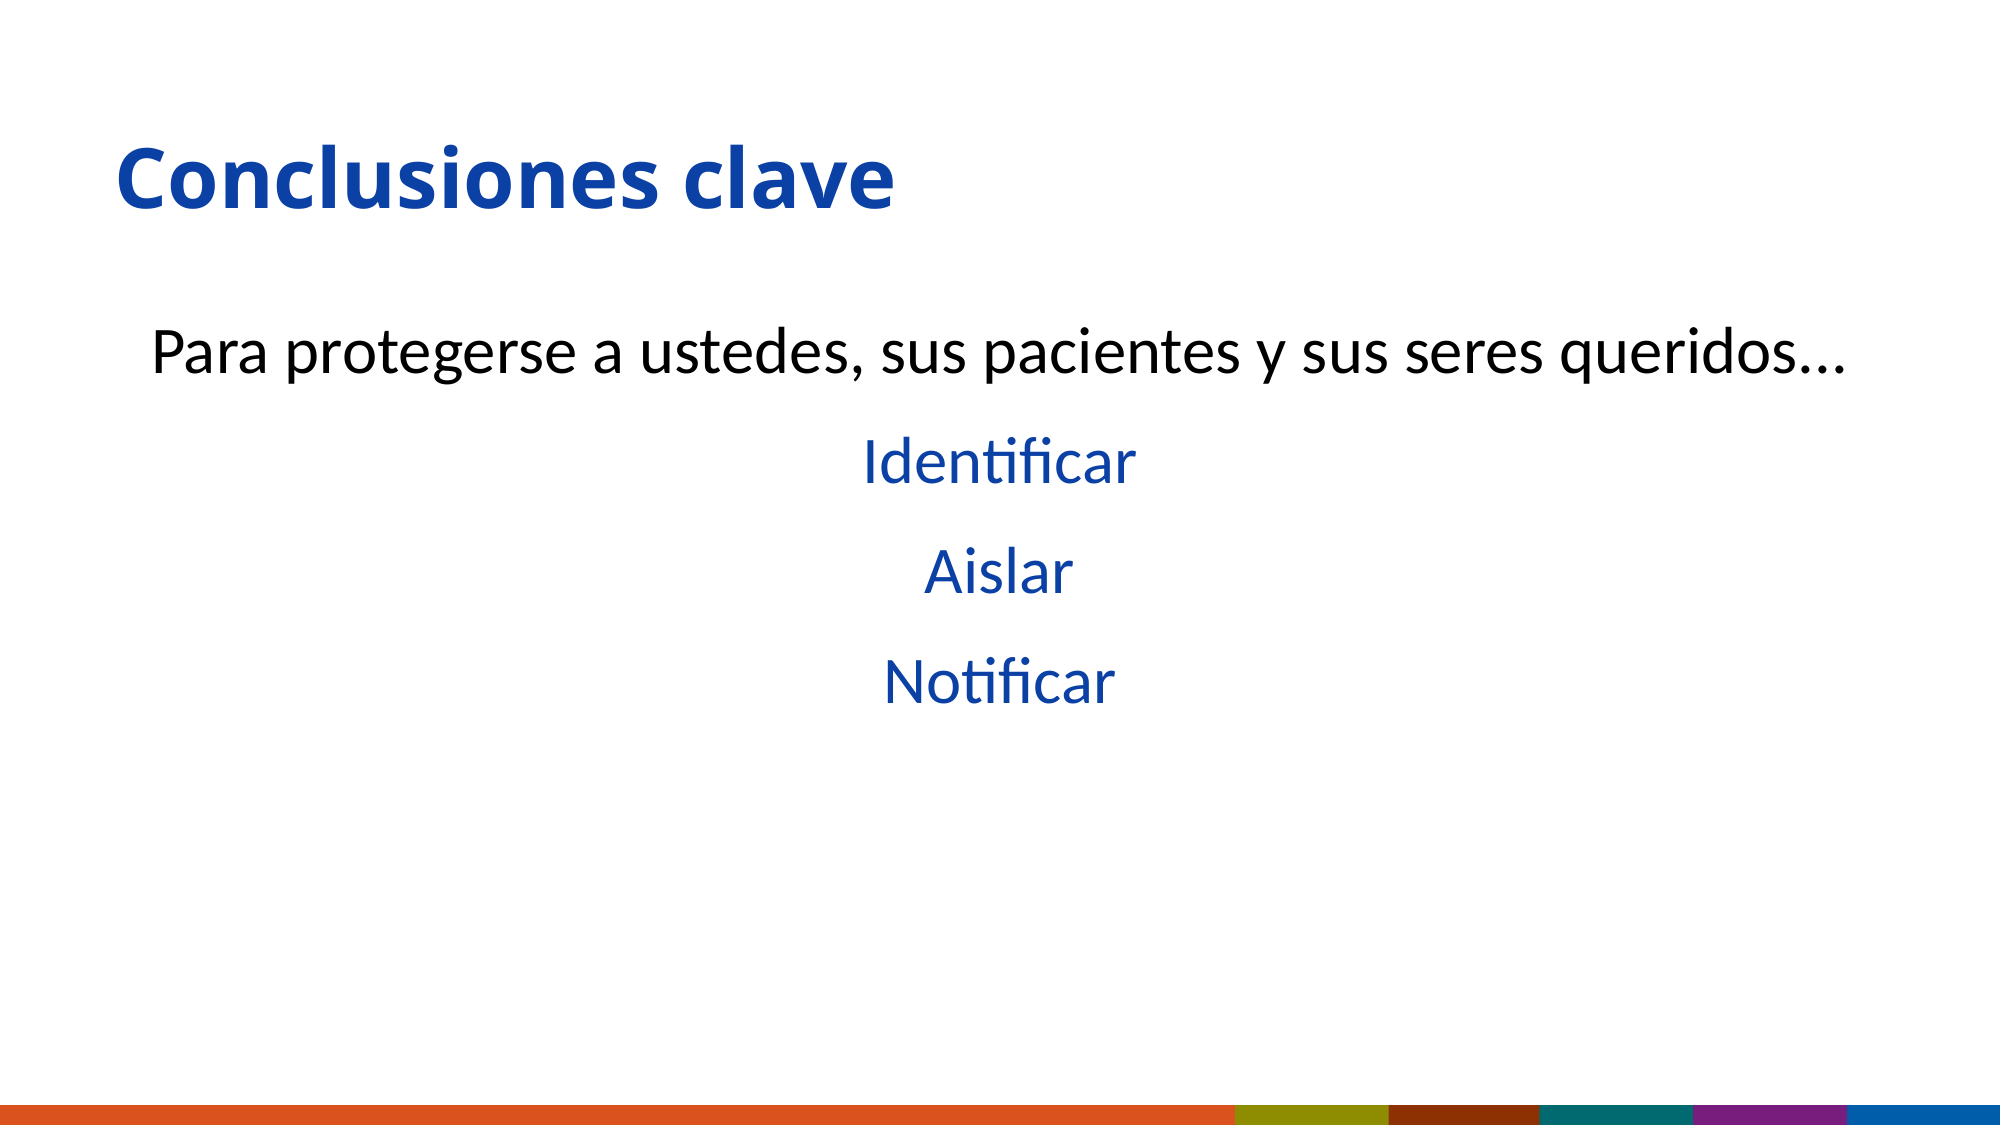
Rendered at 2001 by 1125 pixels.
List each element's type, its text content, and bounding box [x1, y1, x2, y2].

list Para protegerse a ustedes, sus pacientes y sus seres queridos... Identificar Aislar Notificar [99, 299, 1900, 985]
picture [0, 1105, 2000, 1125]
title Conclusiones clave [99, 45, 1900, 233]
